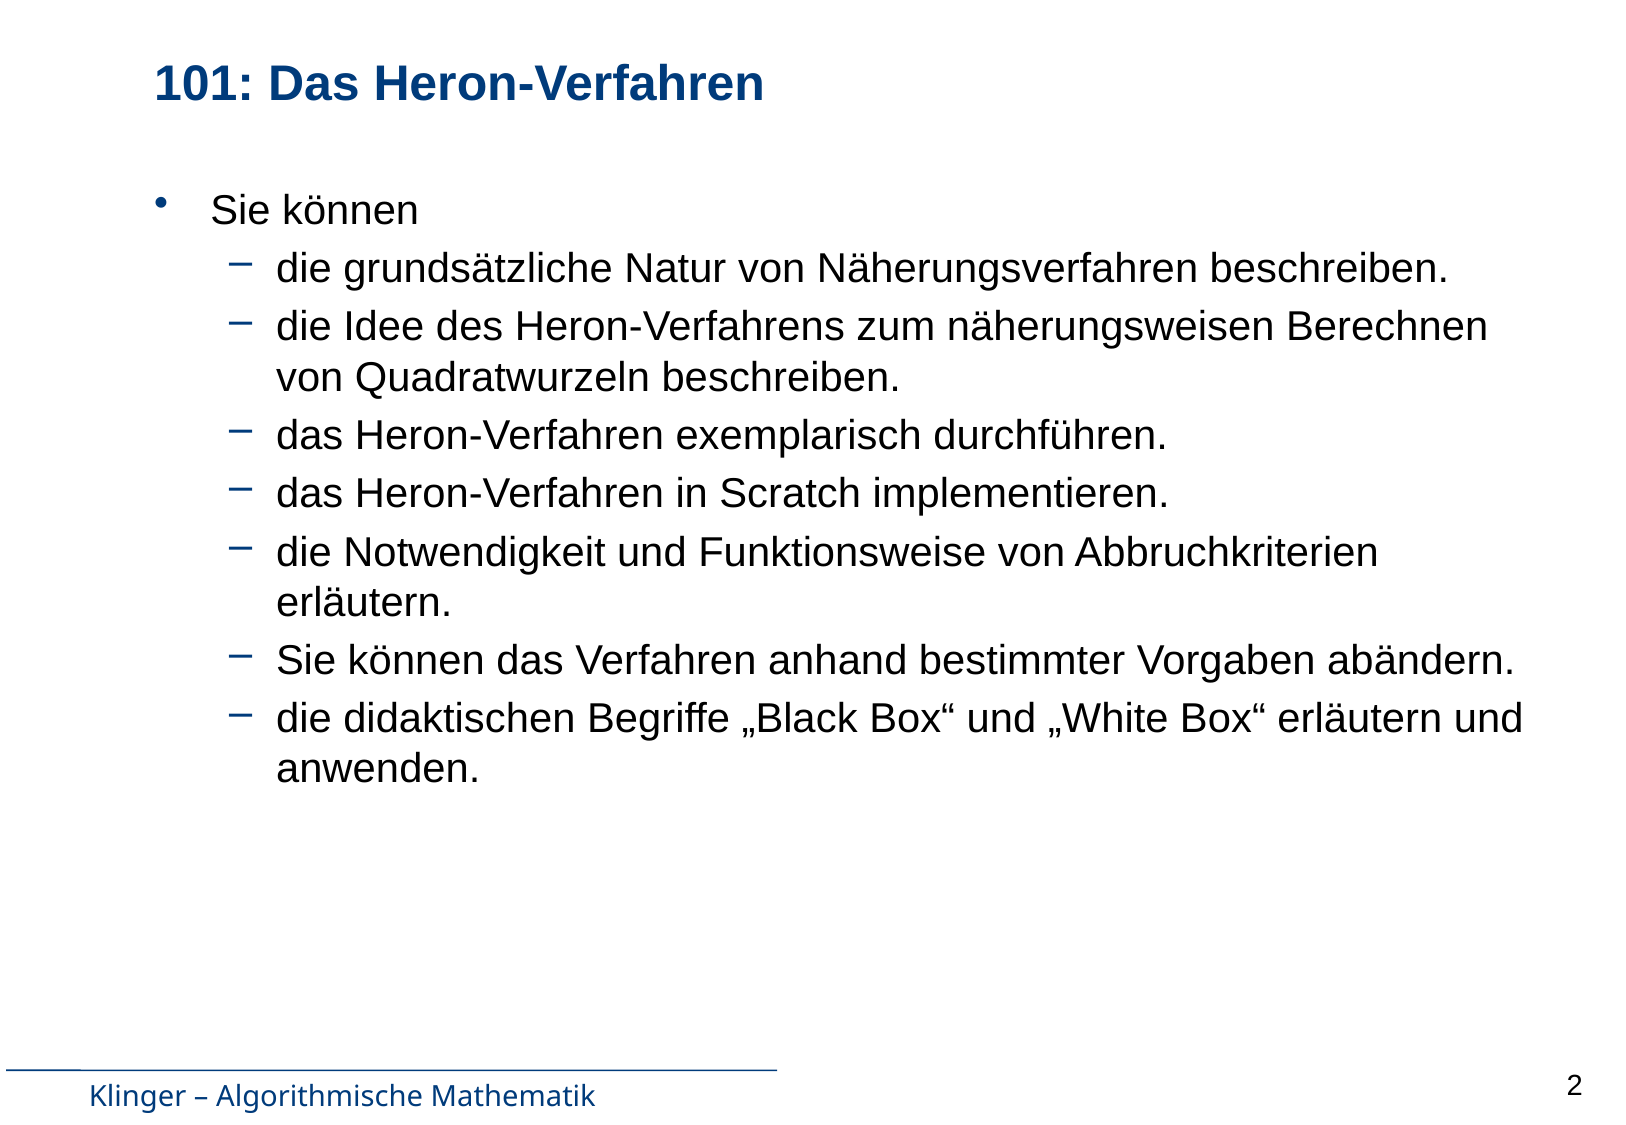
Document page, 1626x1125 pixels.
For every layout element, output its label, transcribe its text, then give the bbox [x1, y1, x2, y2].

list Sie können die grundsätzliche Natur von Näherungsverfahren beschreiben. die Idee des Heron-Verfahrens zum näherungsweisen Berechnen von Quadratwurzeln beschreiben. das Heron-Verfahren exemplarisch durchführen. das Heron-Verfahren in Scratch implementieren. die Notwendigkeit und Funktionsweise von Abbruchkriterien erläutern. Sie können das Verfahren anhand bestimmter Vorgaben abändern. die didaktischen Begriffe „Black Box“ und „White Box“ erläutern und anwenden. [139, 175, 1566, 1002]
slide_number 2 [1259, 1059, 1598, 1110]
title 101: Das Heron-Verfahren [139, 42, 1566, 118]
